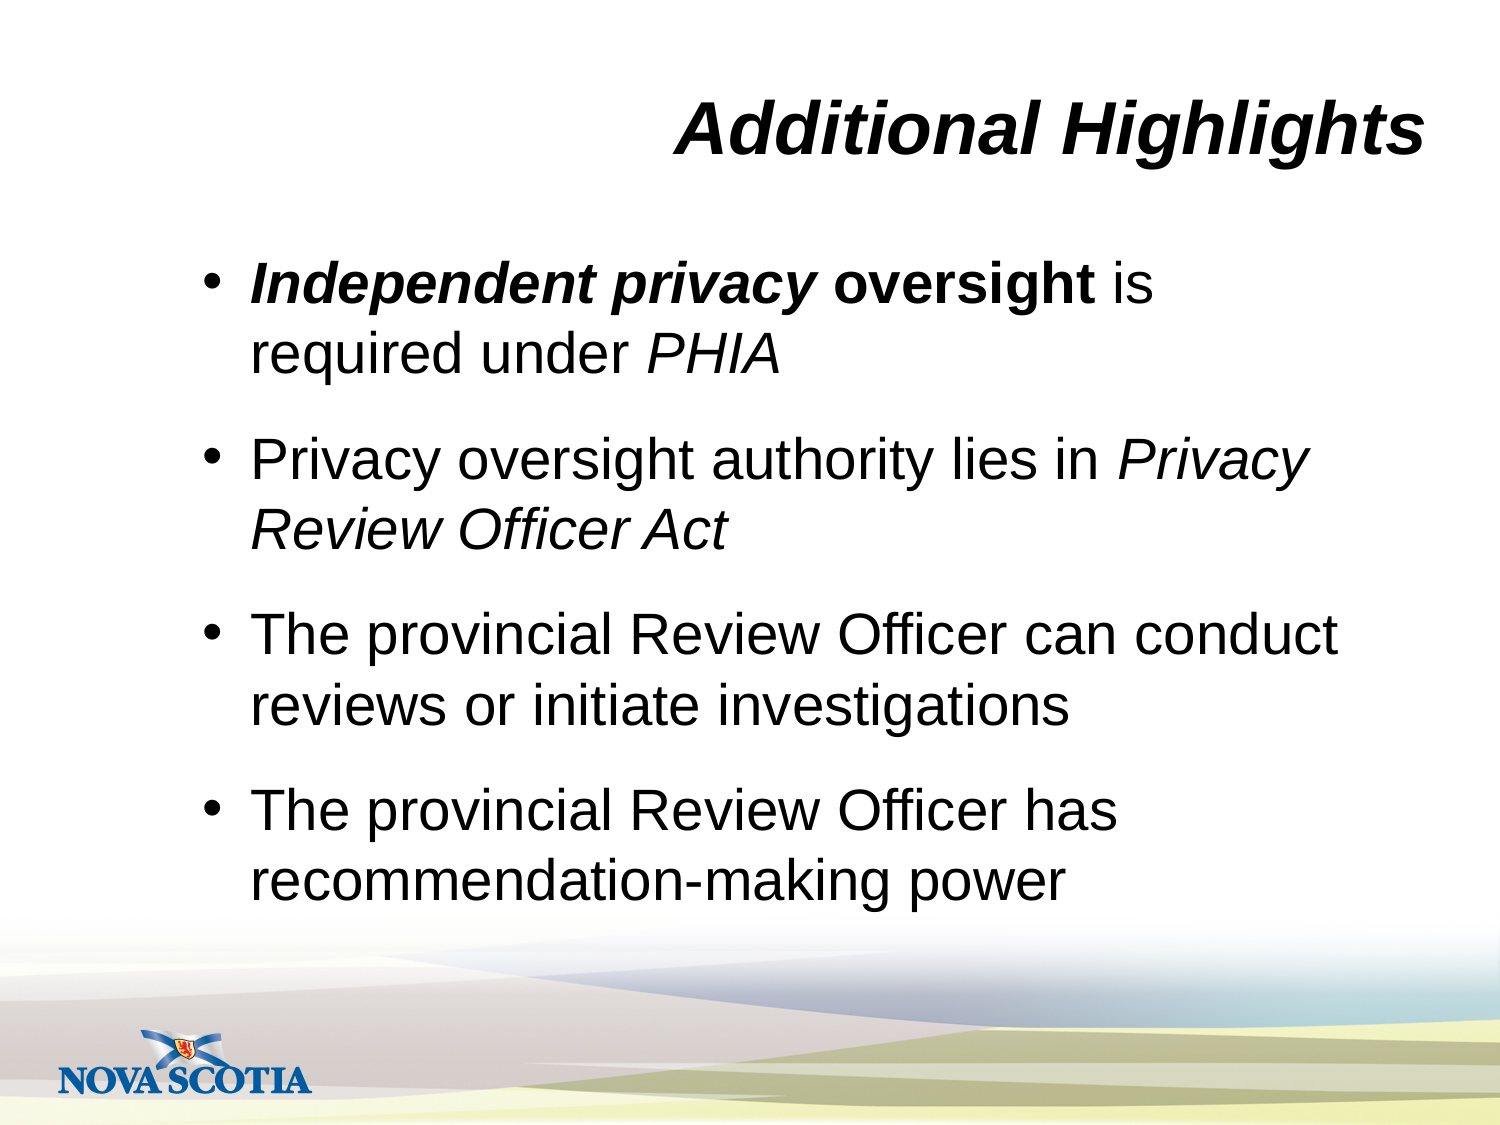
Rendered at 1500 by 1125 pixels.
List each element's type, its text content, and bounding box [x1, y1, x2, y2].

title Additional Highlights [62, 37, 1443, 225]
list Independent privacy oversight is required under PHIA Privacy oversight authority lies in Privacy Review Officer Act The provincial Review Officer can conduct reviews or initiate investigations The provincial Review Officer has recommendation-making power [187, 237, 1388, 988]
picture [0, 0, 1500, 1125]
